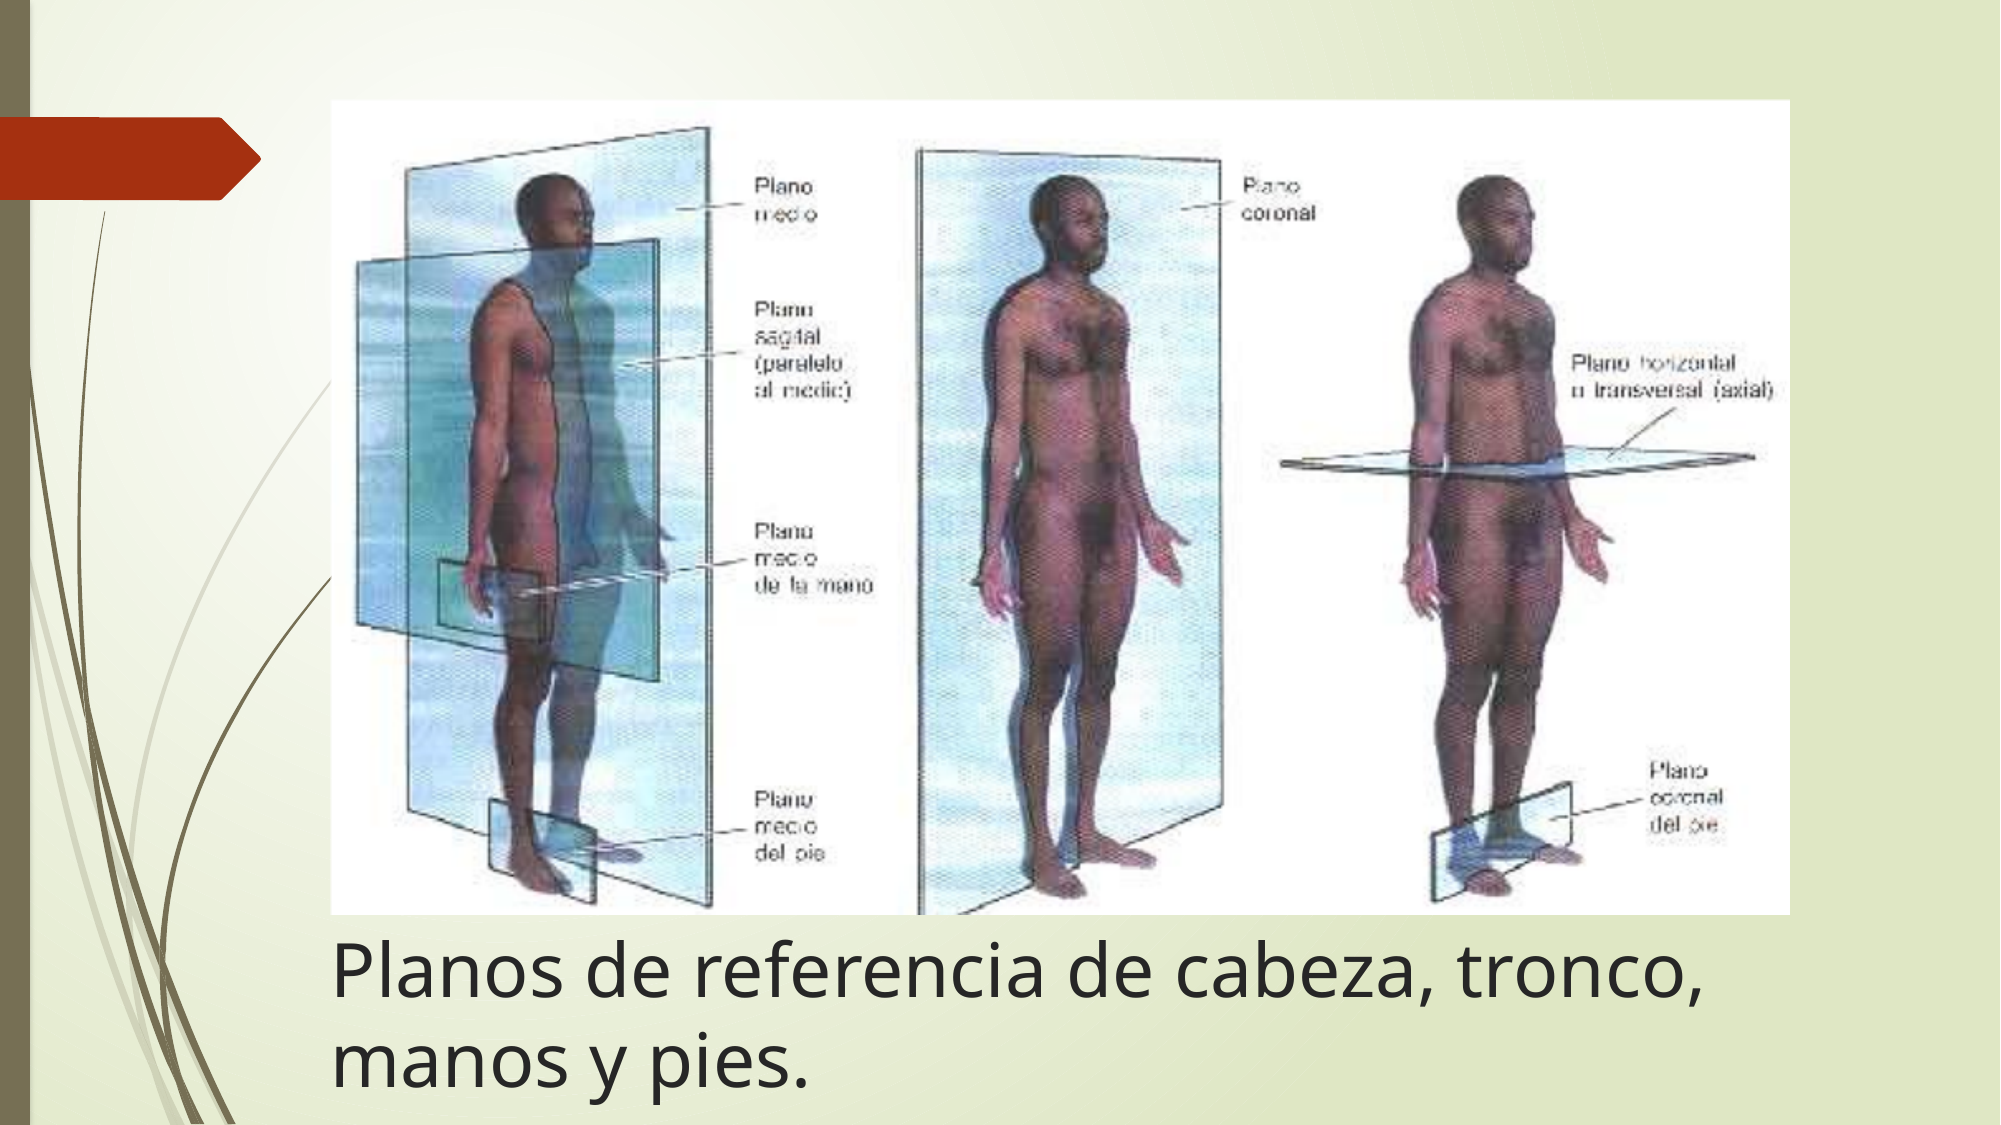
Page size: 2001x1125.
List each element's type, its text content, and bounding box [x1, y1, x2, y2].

title Planos de referencia de cabeza, tronco, manos y pies. [315, 914, 1949, 1125]
picture [329, 99, 1791, 916]
